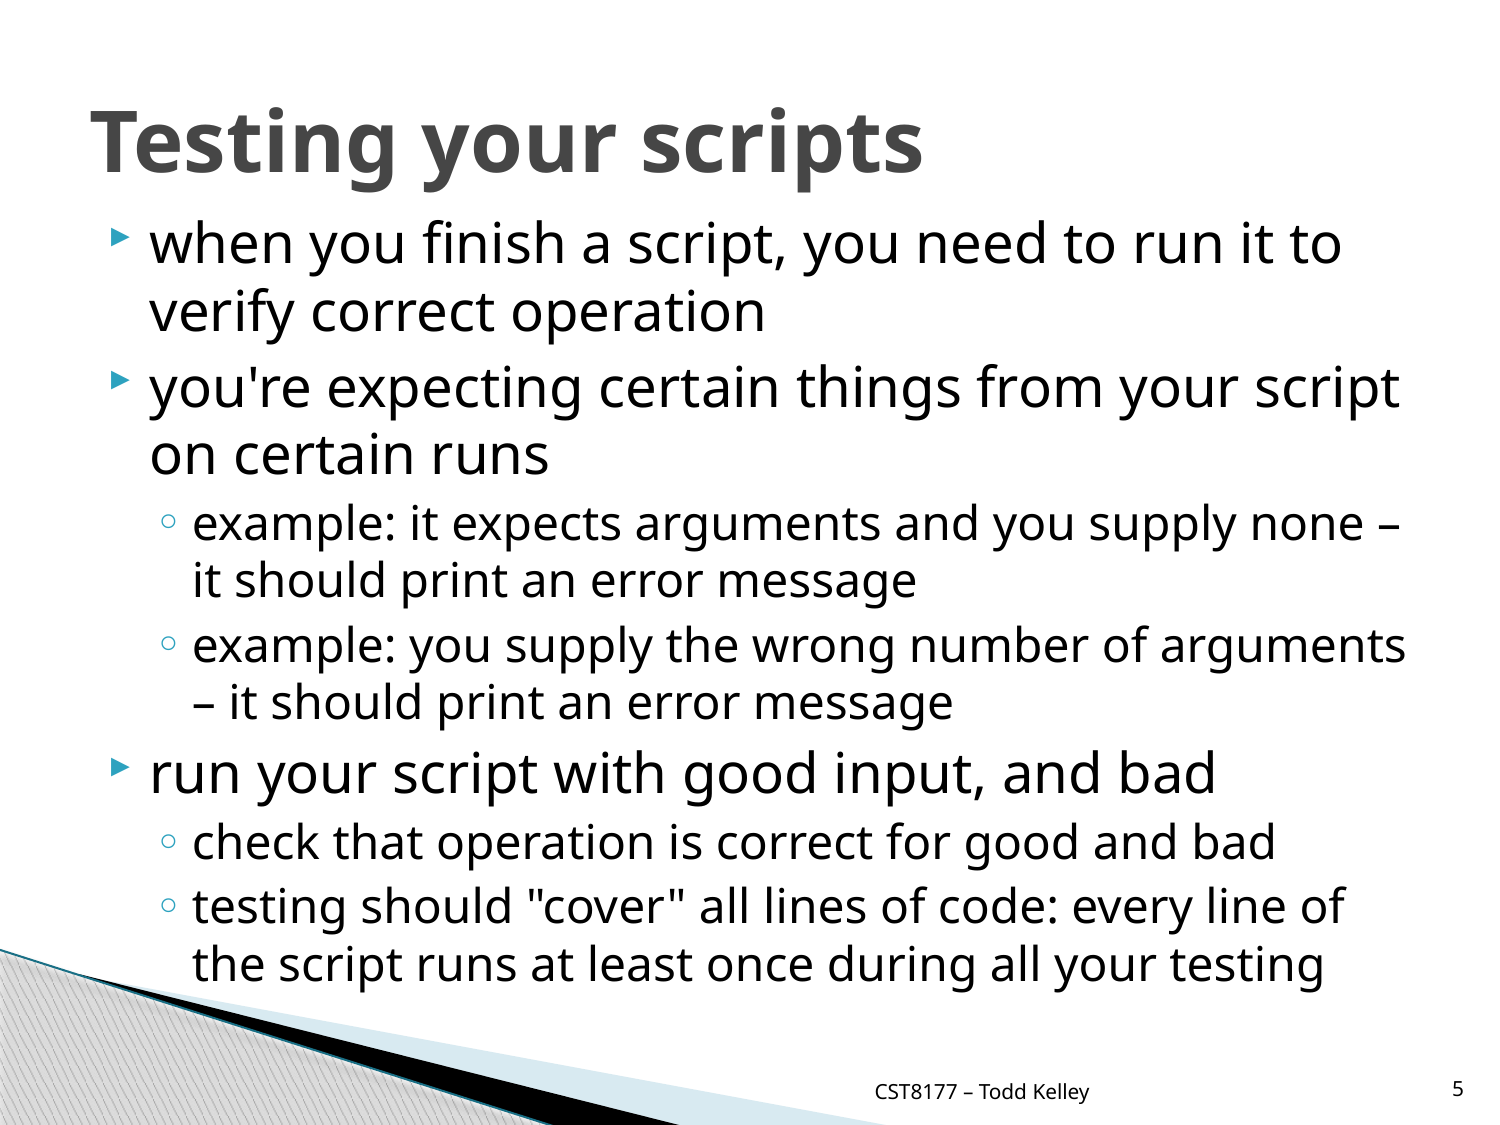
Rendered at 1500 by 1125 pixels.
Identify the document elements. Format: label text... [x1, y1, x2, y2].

list when you finish a script, you need to run it to verify correct operation you're expecting certain things from your script on certain runs example: it expects arguments and you supply none – it should print an error message example: you supply the wrong number of arguments – it should print an error message run your script with good input, and bad check that operation is correct for good and bad testing should "cover" all lines of code: every line of the script runs at least once during all your testing [74, 199, 1426, 1026]
footer CST8177 – Todd Kelley [718, 1051, 1105, 1112]
title Testing your scripts [75, 45, 1425, 233]
slide_number 5 [1418, 1051, 1479, 1112]
